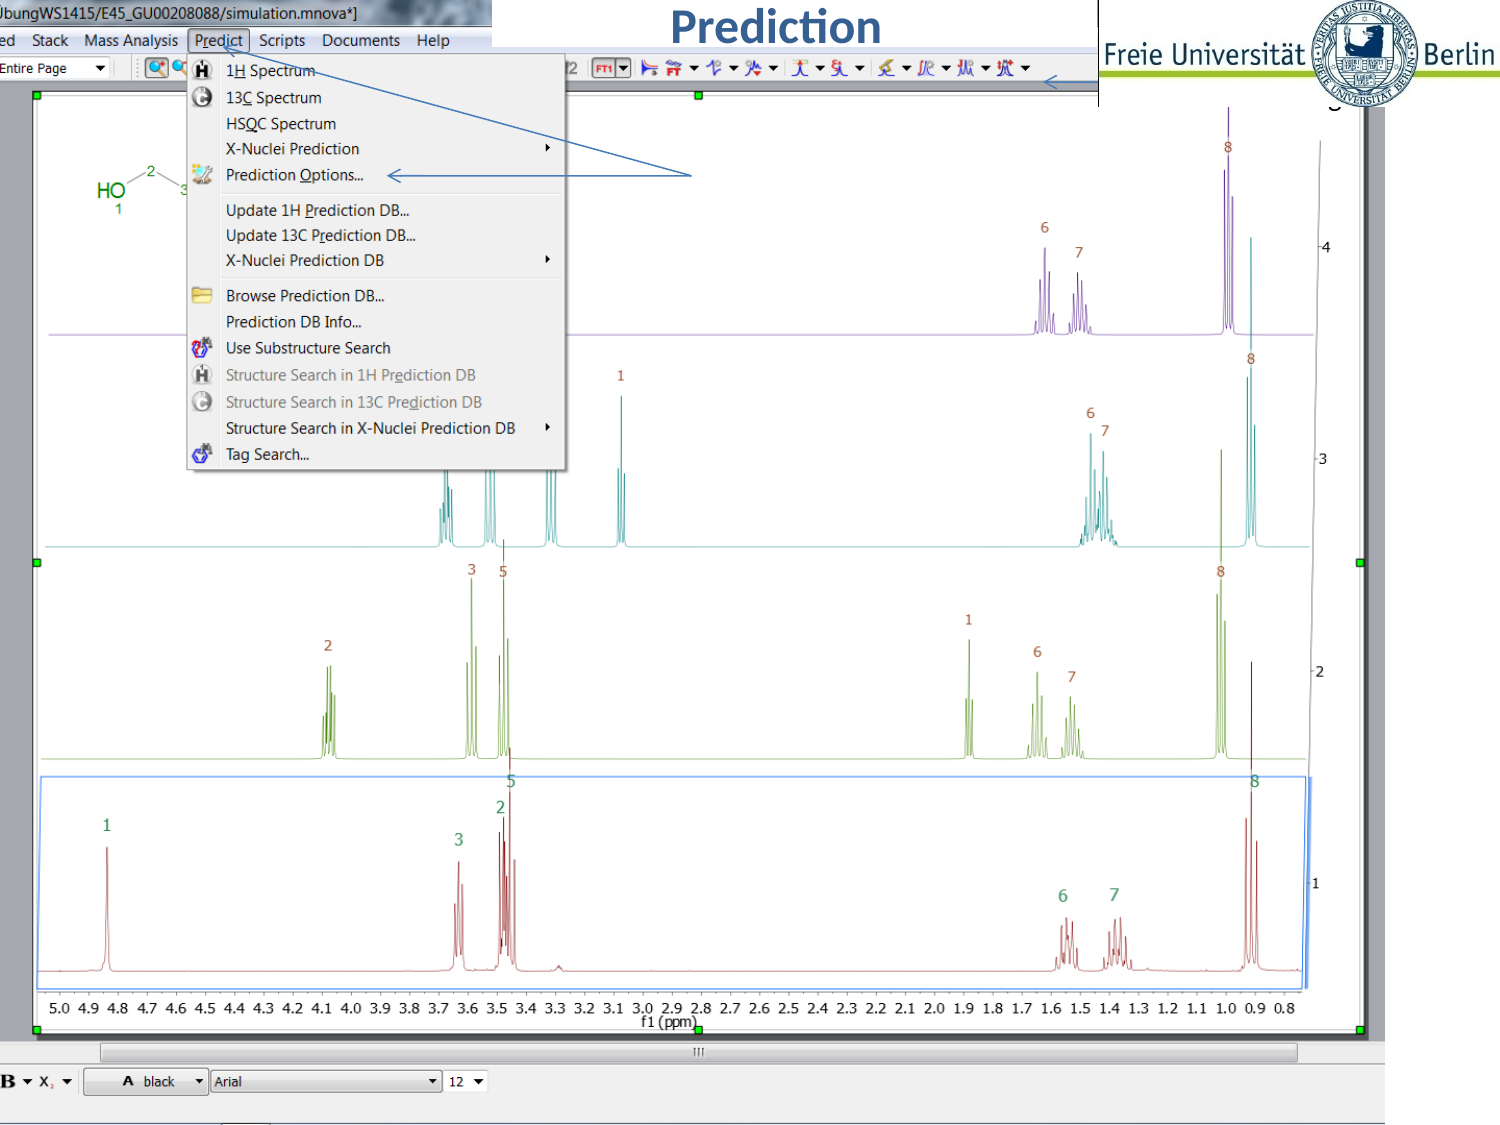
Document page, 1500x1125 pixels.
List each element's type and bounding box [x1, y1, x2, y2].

picture [0, 0, 1500, 1125]
text_box [222, 46, 692, 177]
